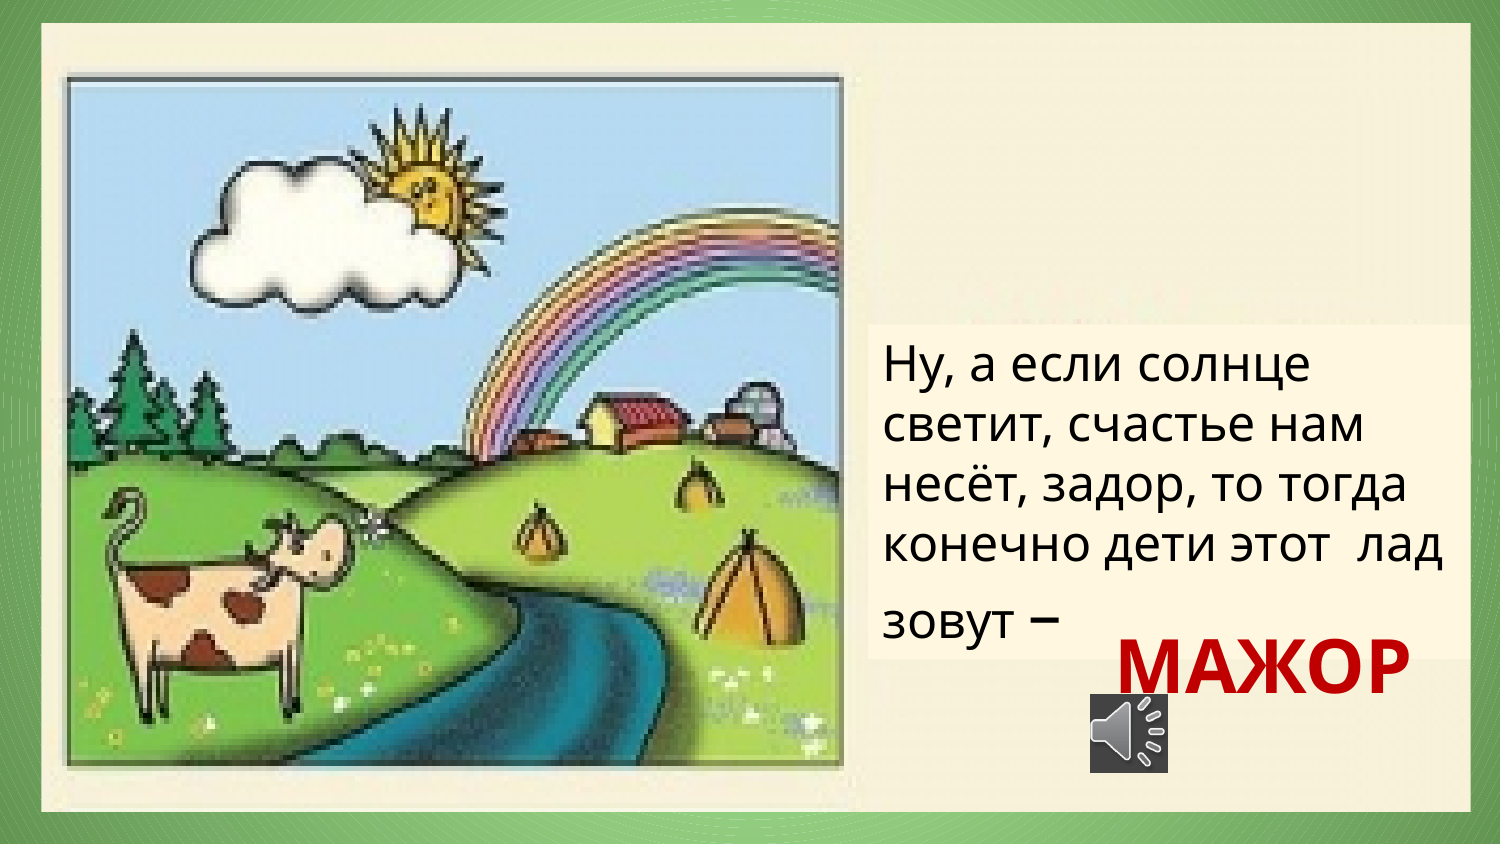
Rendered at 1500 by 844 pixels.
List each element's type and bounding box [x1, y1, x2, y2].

picture [41, 22, 1471, 812]
